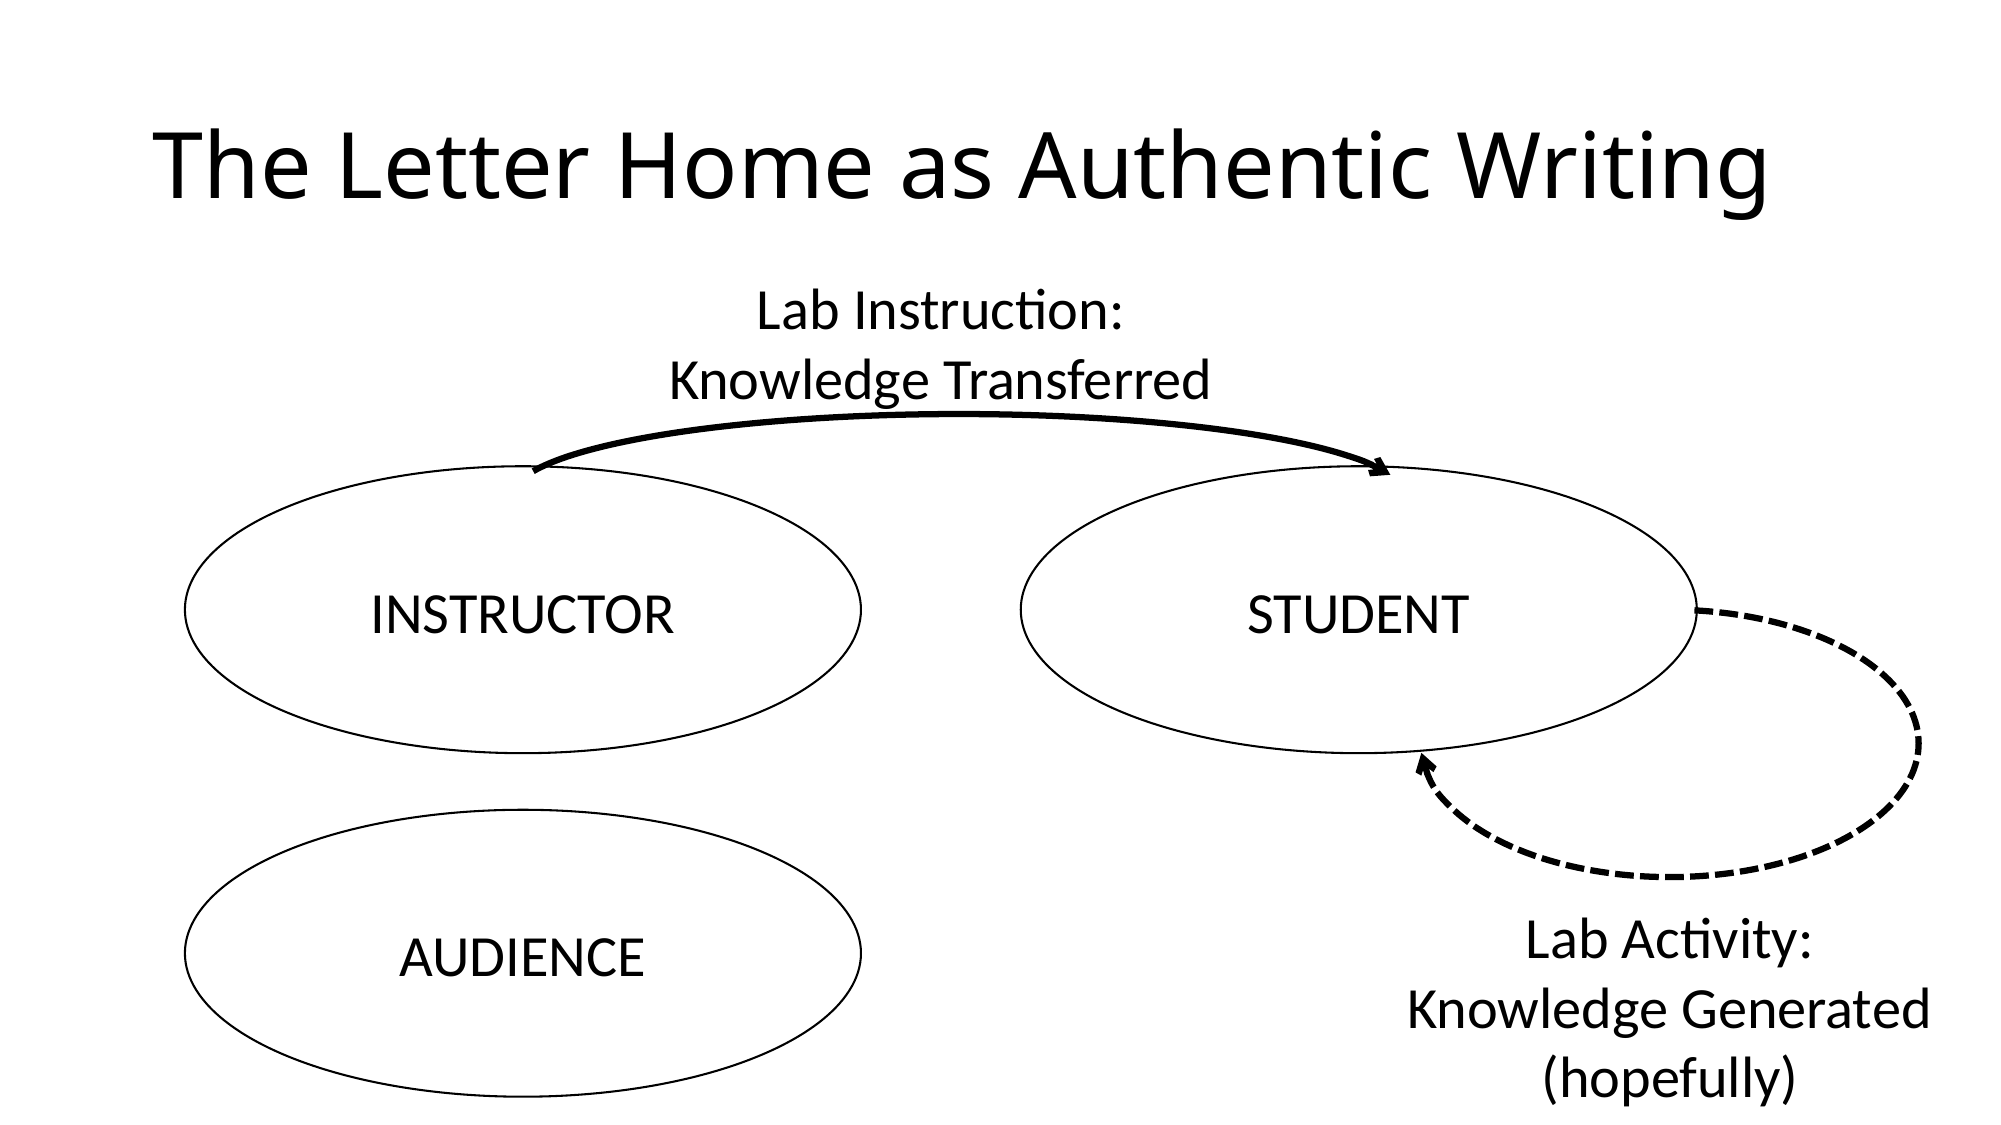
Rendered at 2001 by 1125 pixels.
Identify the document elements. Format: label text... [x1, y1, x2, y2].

text_box STUDENT [1019, 465, 1698, 755]
text_box Lab Instruction: Knowledge Transferred [654, 264, 1228, 419]
text_box [532, 419, 1391, 497]
text_box AUDIENCE [183, 808, 862, 1098]
text_box Lab Activity: Knowledge Generated (hopefully) [1392, 892, 1947, 1117]
text_box [1417, 609, 1920, 878]
text_box INSTRUCTOR [183, 465, 862, 755]
title The Letter Home as Authentic Writing [137, 59, 1863, 278]
